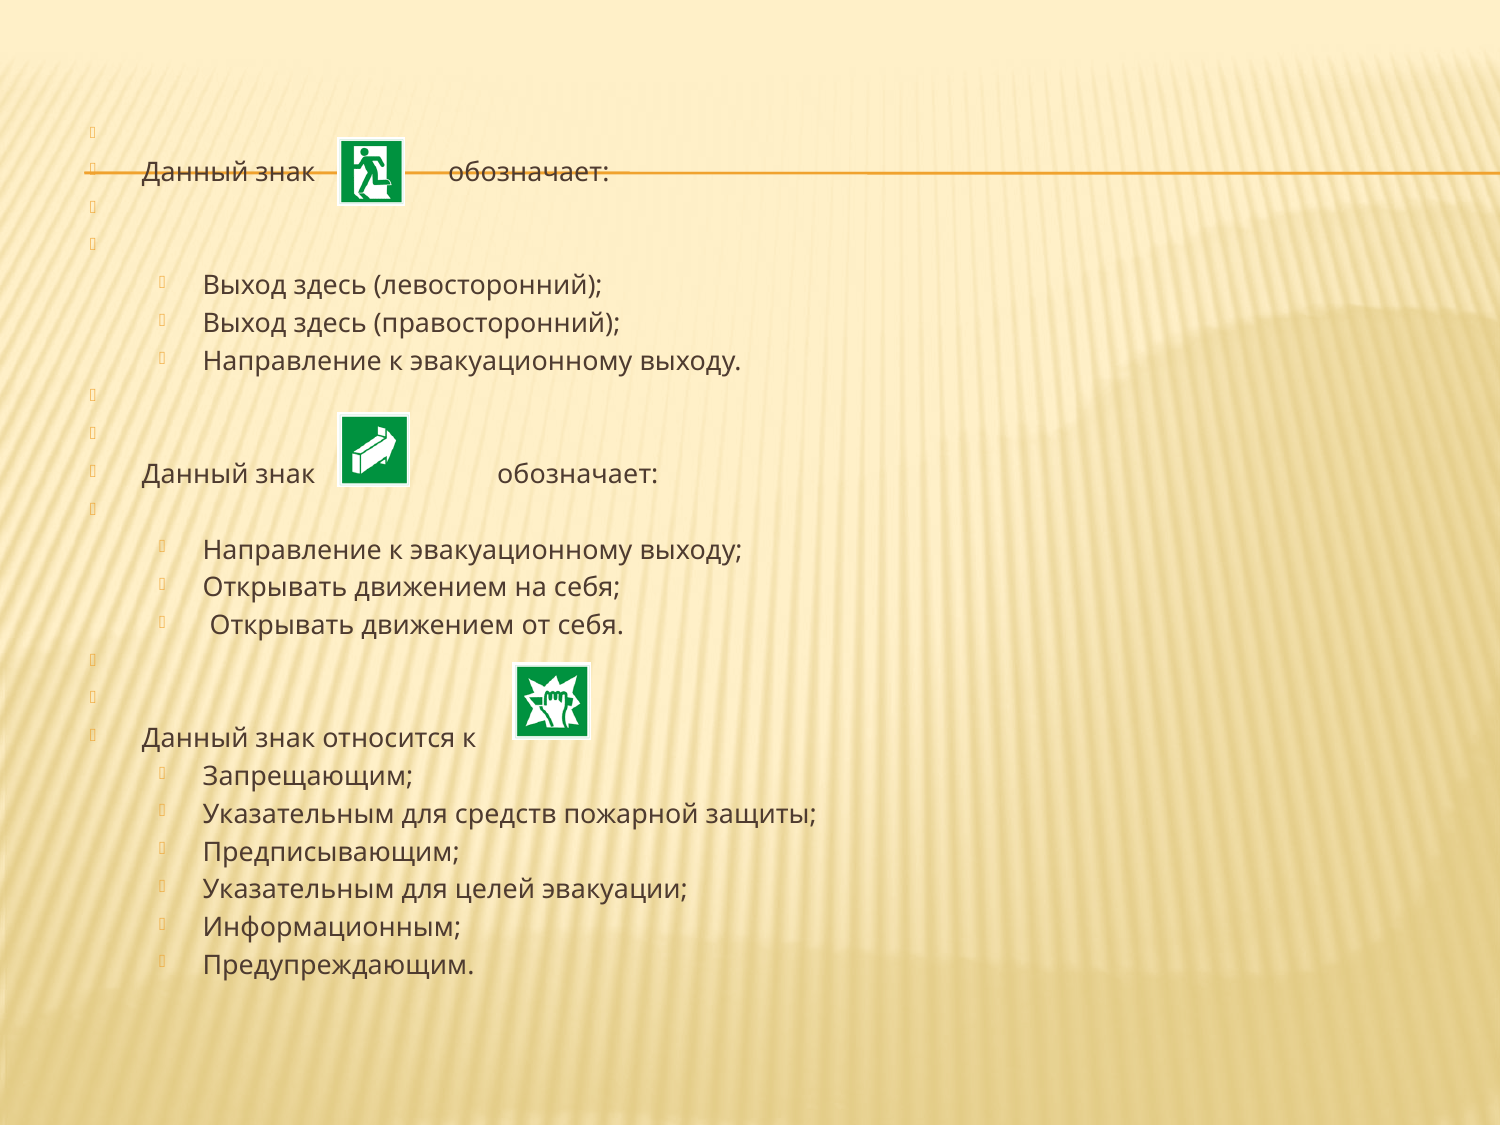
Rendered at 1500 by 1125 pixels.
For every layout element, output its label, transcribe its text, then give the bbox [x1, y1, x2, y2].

list Данный знак обозначает: Выход здесь (левосторонний); Выход здесь (правосторонний); Направление к эвакуационному выходу. Данный знак обозначает: Направление к эвакуационному выходу; Открывать движением на себя; Открывать движением от себя. Данный знак относится к Запрещающим; Указательным для средств пожарной защиты; Предписывающим; Указательным для целей эвакуации; Информационным; Предупреждающим. [75, 112, 1425, 1005]
picture [337, 412, 411, 488]
picture [512, 662, 591, 740]
picture [337, 137, 406, 207]
